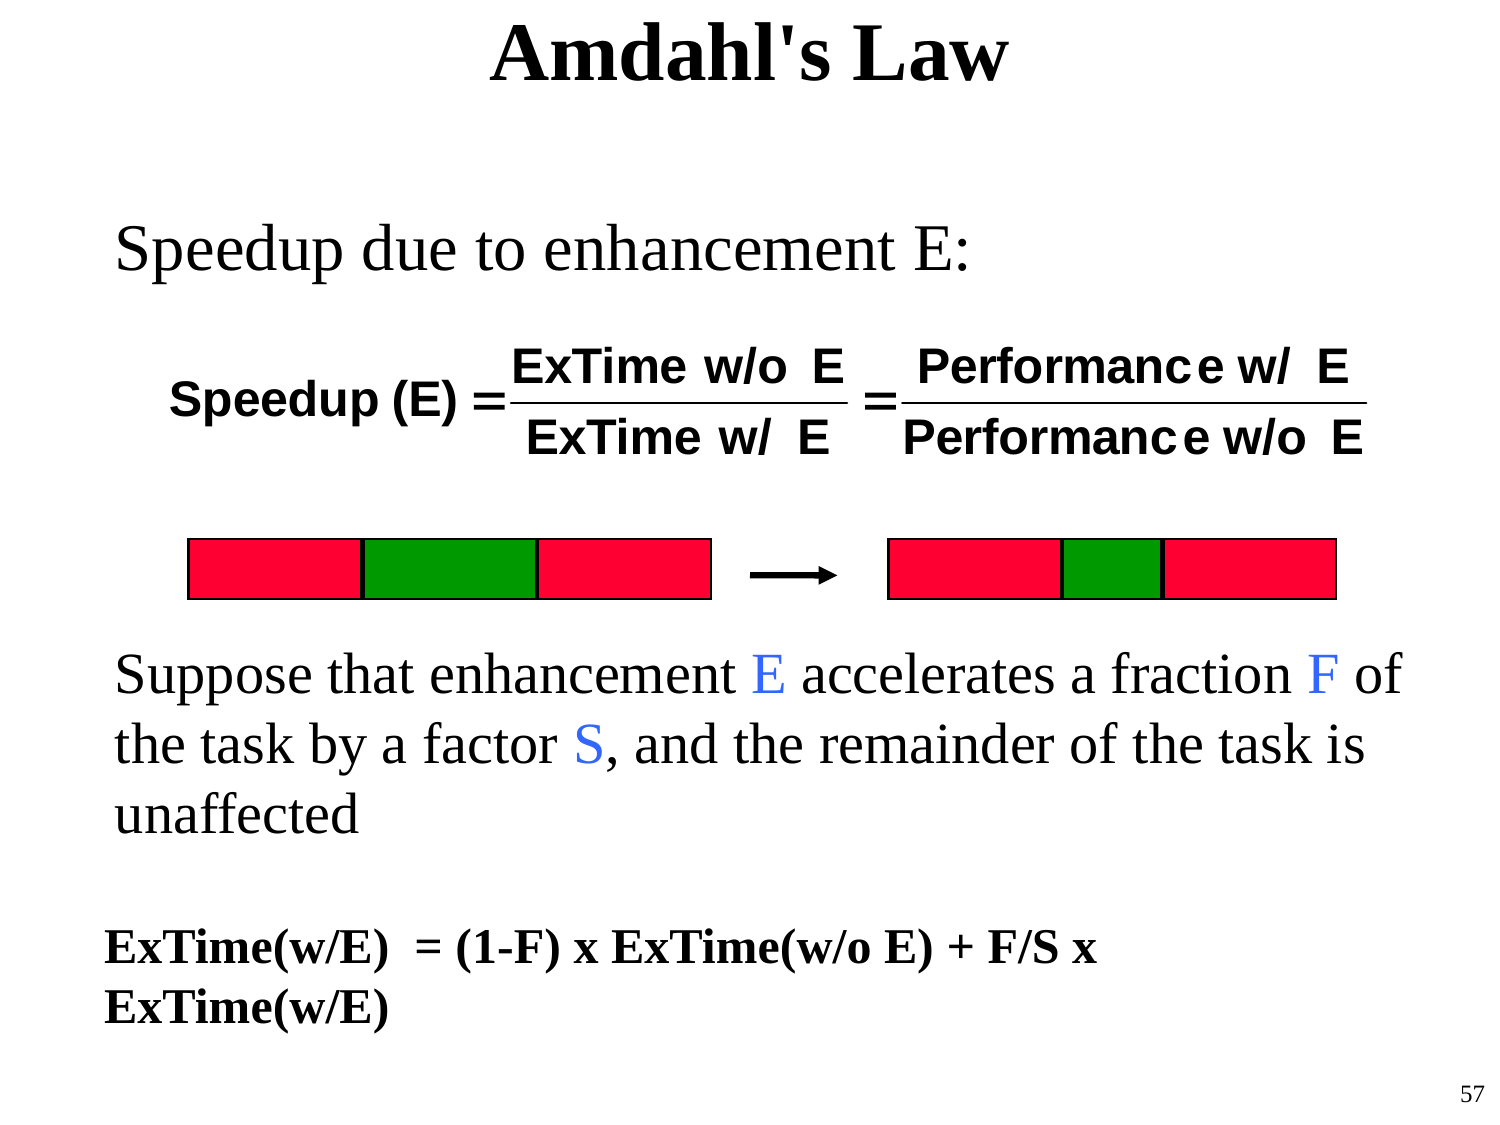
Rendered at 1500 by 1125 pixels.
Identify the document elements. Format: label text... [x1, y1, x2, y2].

text_box [188, 538, 362, 600]
text_box [888, 538, 1062, 600]
title Amdahl's Law [0, 0, 1500, 98]
text_box [749, 569, 838, 582]
text_box [363, 538, 537, 600]
slide_number 57 [1186, 1069, 1500, 1125]
text_box [1163, 538, 1337, 600]
text_box [1063, 538, 1162, 600]
text_box ExTime(w/E) = (1-F) x ExTime(w/o E) + F/S x ExTime(w/E) [89, 906, 1411, 1042]
list Speedup due to enhancement E: Suppose that enhancement E accelerates a fraction F of the task by a factor S, and the remainder of the task is unaffected [99, 196, 1438, 984]
text_box [538, 538, 712, 600]
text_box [161, 336, 1376, 467]
